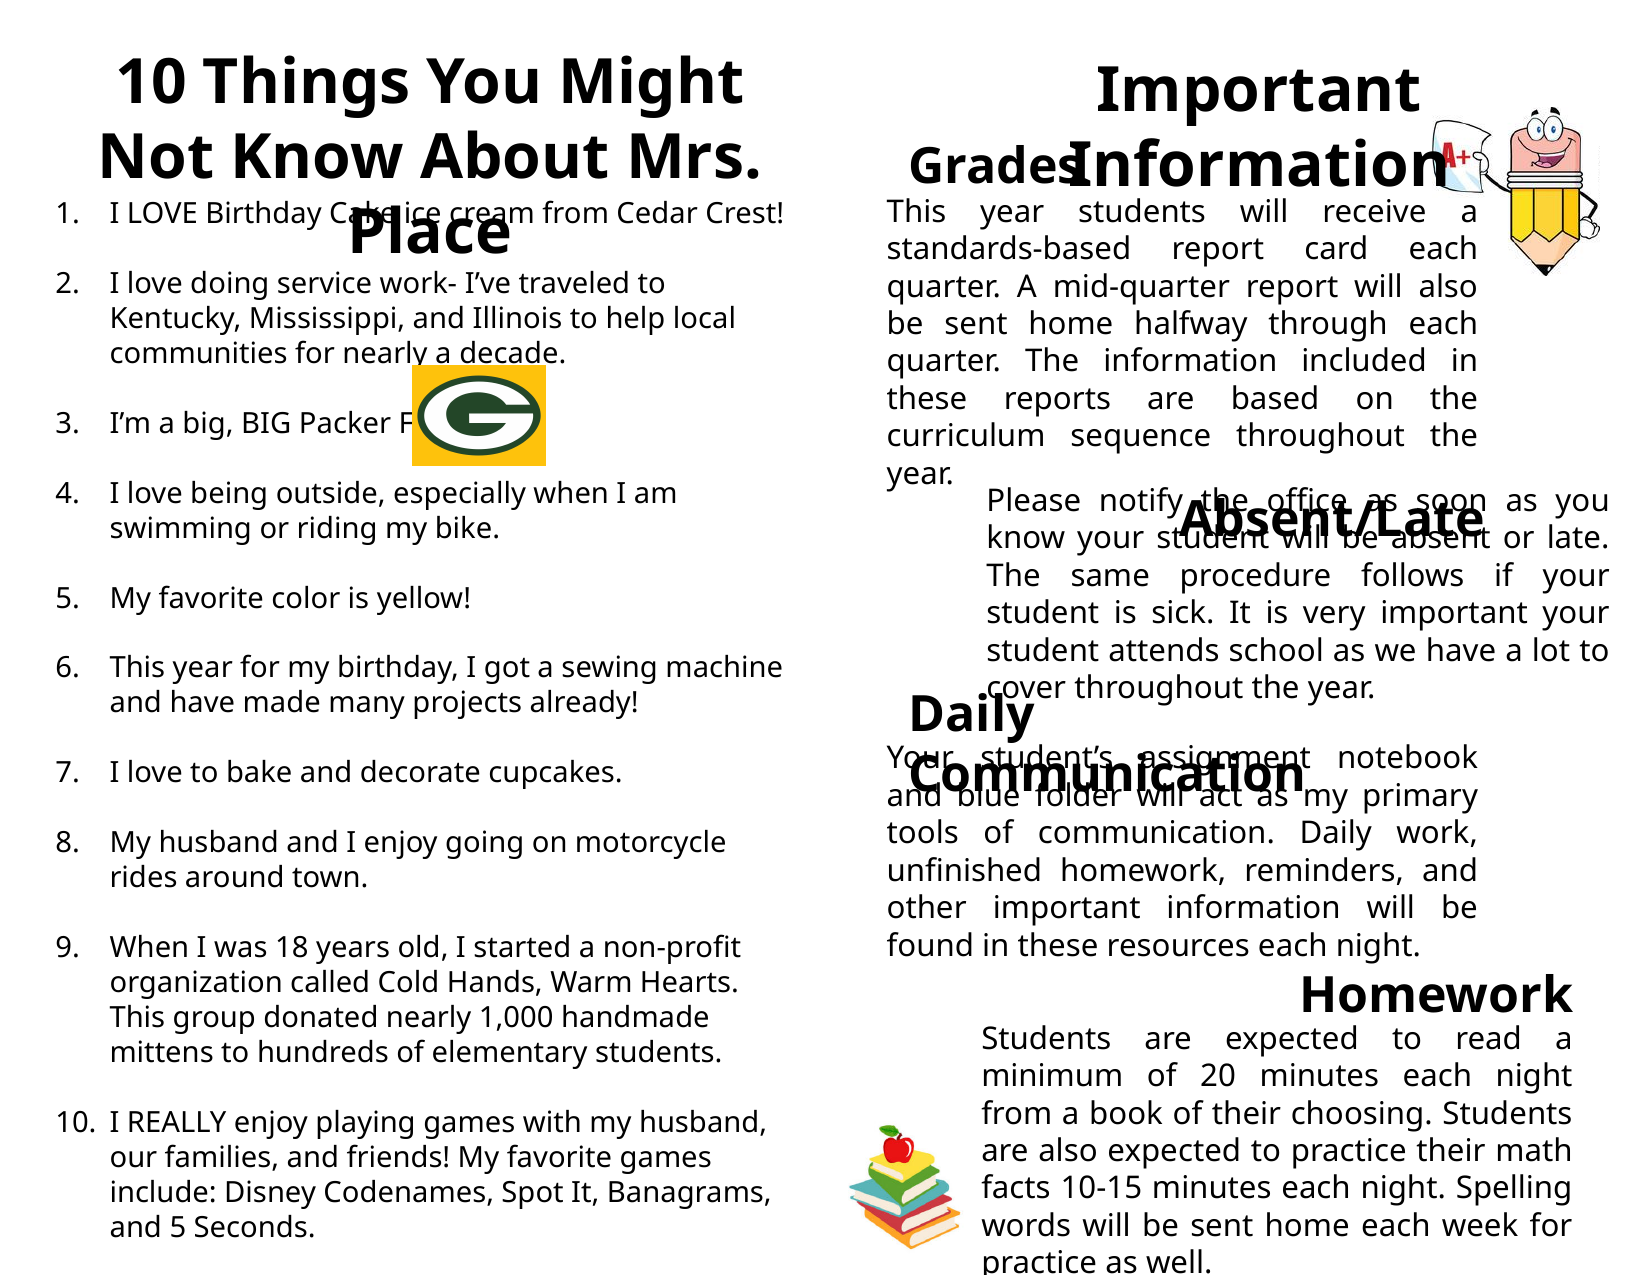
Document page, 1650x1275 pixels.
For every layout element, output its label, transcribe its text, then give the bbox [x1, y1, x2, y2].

text_box Homework [1207, 947, 1589, 1002]
picture [1432, 106, 1601, 276]
text_box Students are expected to read a minimum of 20 minutes each night from a book of their choosing. Students are also expected to practice their math facts 10-15 minutes each night. Spelling words will be sent home each week for practice as well. [966, 1002, 1589, 1258]
text_box I LOVE Birthday Cake ice cream from Cedar Crest! I love doing service work- I’ve traveled to Kentucky, Mississippi, and Illinois to help local communities for nearly a decade. I’m a big, BIG Packer Fan! I love being outside, especially when I am swimming or riding my bike. My favorite color is yellow! This year for my birthday, I got a sewing machine and have made many projects already! I love to bake and decorate cupcakes. My husband and I enjoy going on motorcycle rides around town. When I was 18 years old, I started a non-profit organization called Cold Hands, Warm Hearts. This group donated nearly 1,000 handmade mittens to hundreds of elementary students. I REALLY enjoy playing games with my husband, our families, and friends! My favorite games include: Disney Codenames, Spot It, Banagrams, and 5 Seconds. [19, 179, 806, 1185]
text_box Daily Communication [893, 666, 1404, 722]
picture [843, 1117, 967, 1258]
text_box Absent/Late [1088, 411, 1589, 465]
text_box This year students will receive a standards-based report card each quarter. A mid-quarter report will also be sent home halfway through each quarter. The information included in these reports are based on the curriculum sequence throughout the year. [871, 175, 1494, 430]
text_box Your student’s assignment notebook and blue folder will act as my primary tools of communication. Daily work, unfinished homework, reminders, and other important information will be found in these resources each night. [871, 722, 1494, 977]
text_box Important Information [893, 34, 1626, 166]
text_box Please notify the office as soon as you know your student will be absent or late. The same procedure follows if your student is sick. It is very important your student attends school as we have a lot to cover throughout the year. [971, 465, 1626, 680]
text_box 10 Things You Might Not Know About Mrs. Place [41, 26, 819, 168]
text_box Grades [893, 118, 1304, 175]
picture [412, 365, 546, 466]
